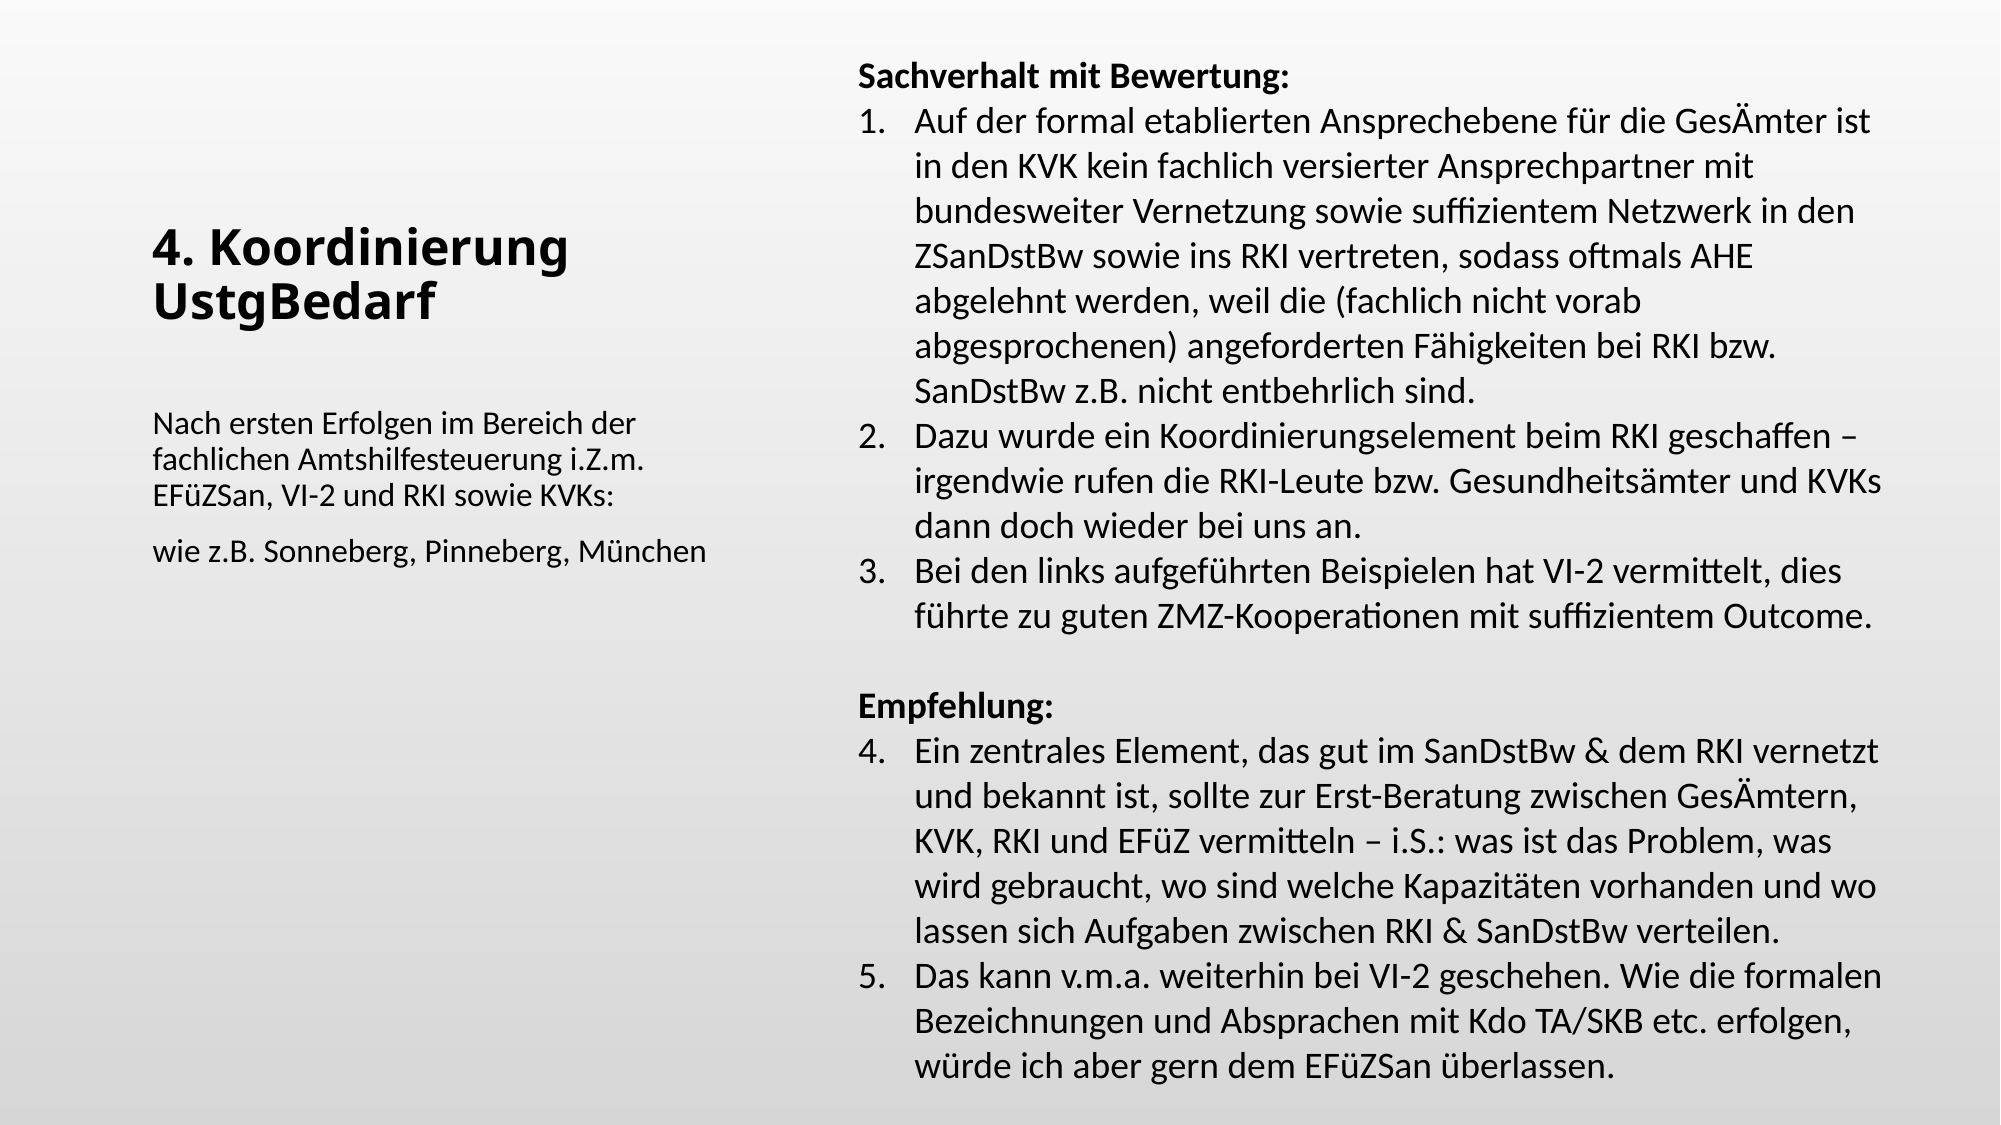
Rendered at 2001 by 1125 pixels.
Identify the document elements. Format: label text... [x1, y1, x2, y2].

list Nach ersten Erfolgen im Bereich der fachlichen Amtshilfesteuerung i.Z.m. EFüZSan, VI-2 und RKI sowie KVKs: wie z.B. Sonneberg, Pinneberg, München [137, 337, 783, 1083]
text_box Sachverhalt mit Bewertung: Auf der formal etablierten Ansprechebene für die GesÄmter ist in den KVK kein fachlich versierter Ansprechpartner mit bundesweiter Vernetzung sowie suffizientem Netzwerk in den ZSanDstBw sowie ins RKI vertreten, sodass oftmals AHE abgelehnt werden, weil die (fachlich nicht vorab abgesprochenen) angeforderten Fähigkeiten bei RKI bzw. SanDstBw z.B. nicht entbehrlich sind. Dazu wurde ein Koordinierungselement beim RKI geschaffen – irgendwie rufen die RKI-Leute bzw. Gesundheitsämter und KVKs dann doch wieder bei uns an. Bei den links aufgeführten Beispielen hat VI-2 vermittelt, dies führte zu guten ZMZ-Kooperationen mit suffizientem Outcome. Empfehlung: Ein zentrales Element, das gut im SanDstBw & dem RKI vernetzt und bekannt ist, sollte zur Erst-Beratung zwischen GesÄmtern, KVK, RKI und EFüZ vermitteln – i.S.: was ist das Problem, was wird gebraucht, wo sind welche Kapazitäten vorhanden und wo lassen sich Aufgaben zwischen RKI & SanDstBw verteilen. Das kann v.m.a. weiterhin bei VI-2 geschehen. Wie die formalen Bezeichnungen und Absprachen mit Kdo TA/SKB etc. erfolgen, würde ich aber gern dem EFüZSan überlassen. [843, 43, 1919, 1094]
title 4. Koordinierung UstgBedarf [137, 75, 783, 337]
